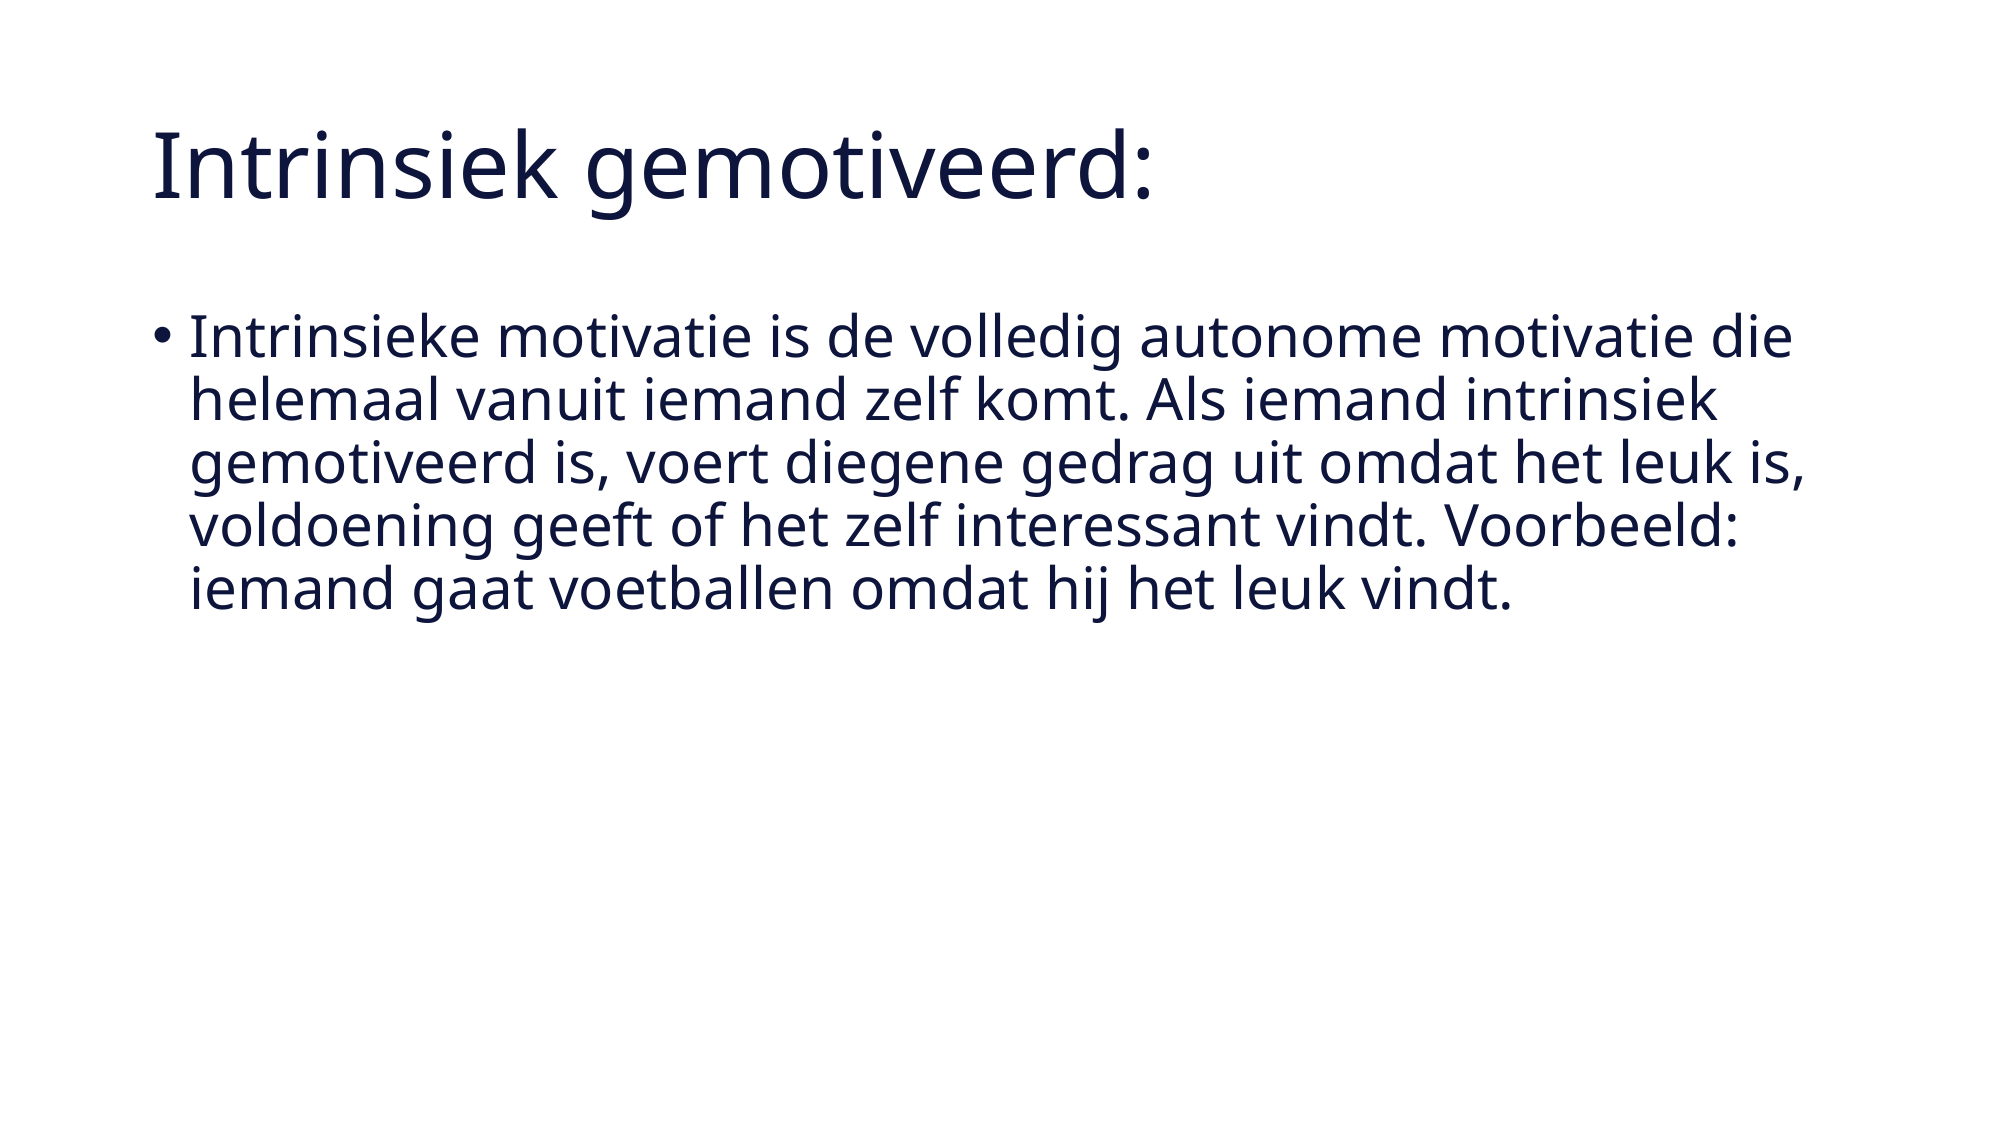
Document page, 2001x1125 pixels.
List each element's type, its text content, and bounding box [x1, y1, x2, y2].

title Intrinsiek gemotiveerd: [137, 59, 1863, 278]
list Intrinsieke motivatie is de volledig autonome motivatie die helemaal vanuit iemand zelf komt. Als iemand intrinsiek gemotiveerd is, voert diegene gedrag uit omdat het leuk is, voldoening geeft of het zelf interessant vindt. Voorbeeld: iemand gaat voetballen omdat hij het leuk vindt. [137, 299, 1863, 1014]
